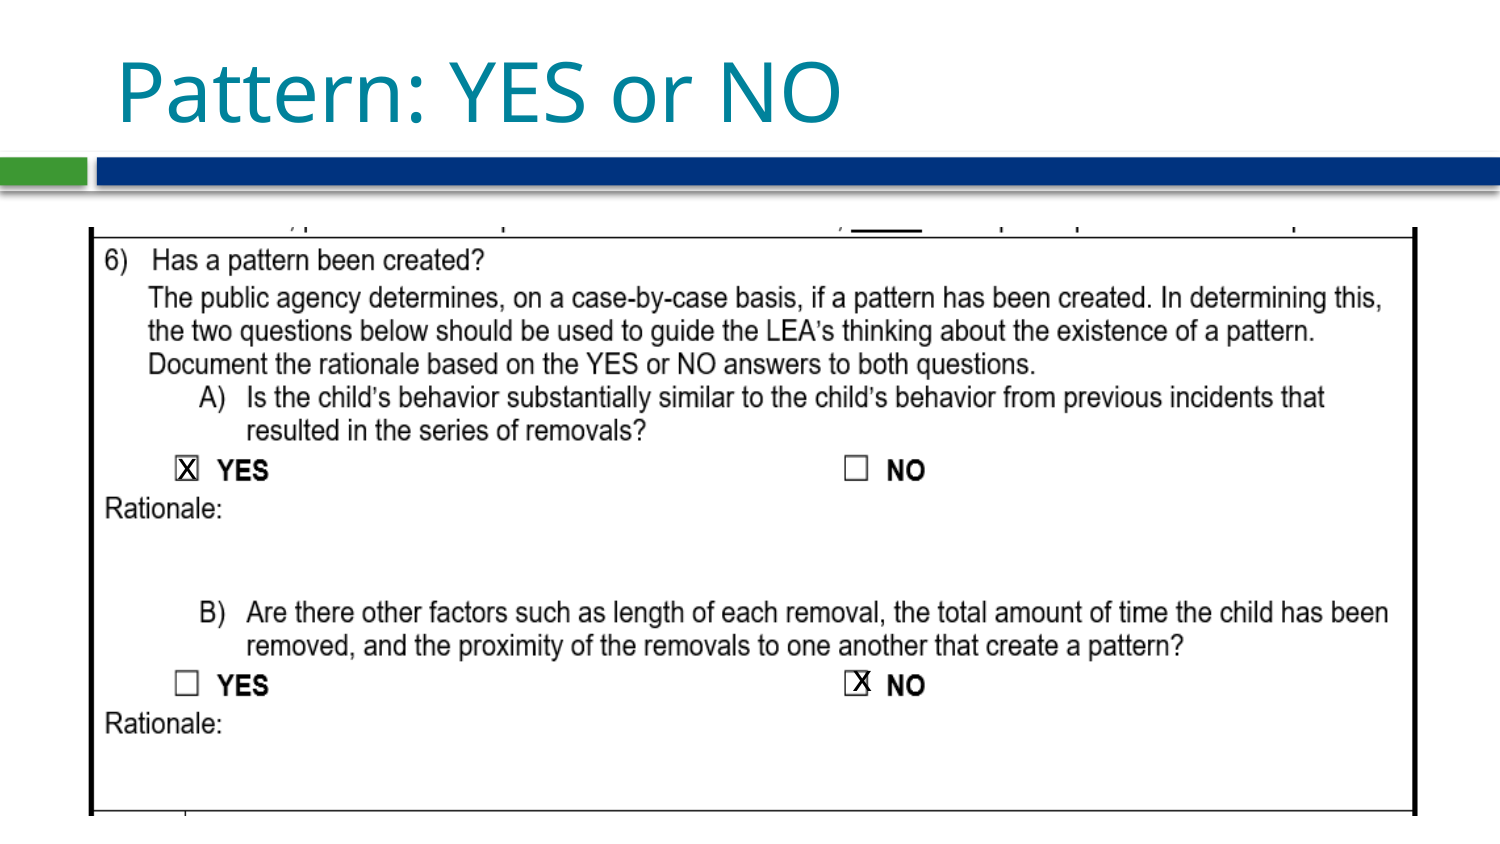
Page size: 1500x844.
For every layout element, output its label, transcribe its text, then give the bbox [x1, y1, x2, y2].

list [80, 226, 1419, 816]
title Pattern: YES or NO [100, 28, 1438, 150]
